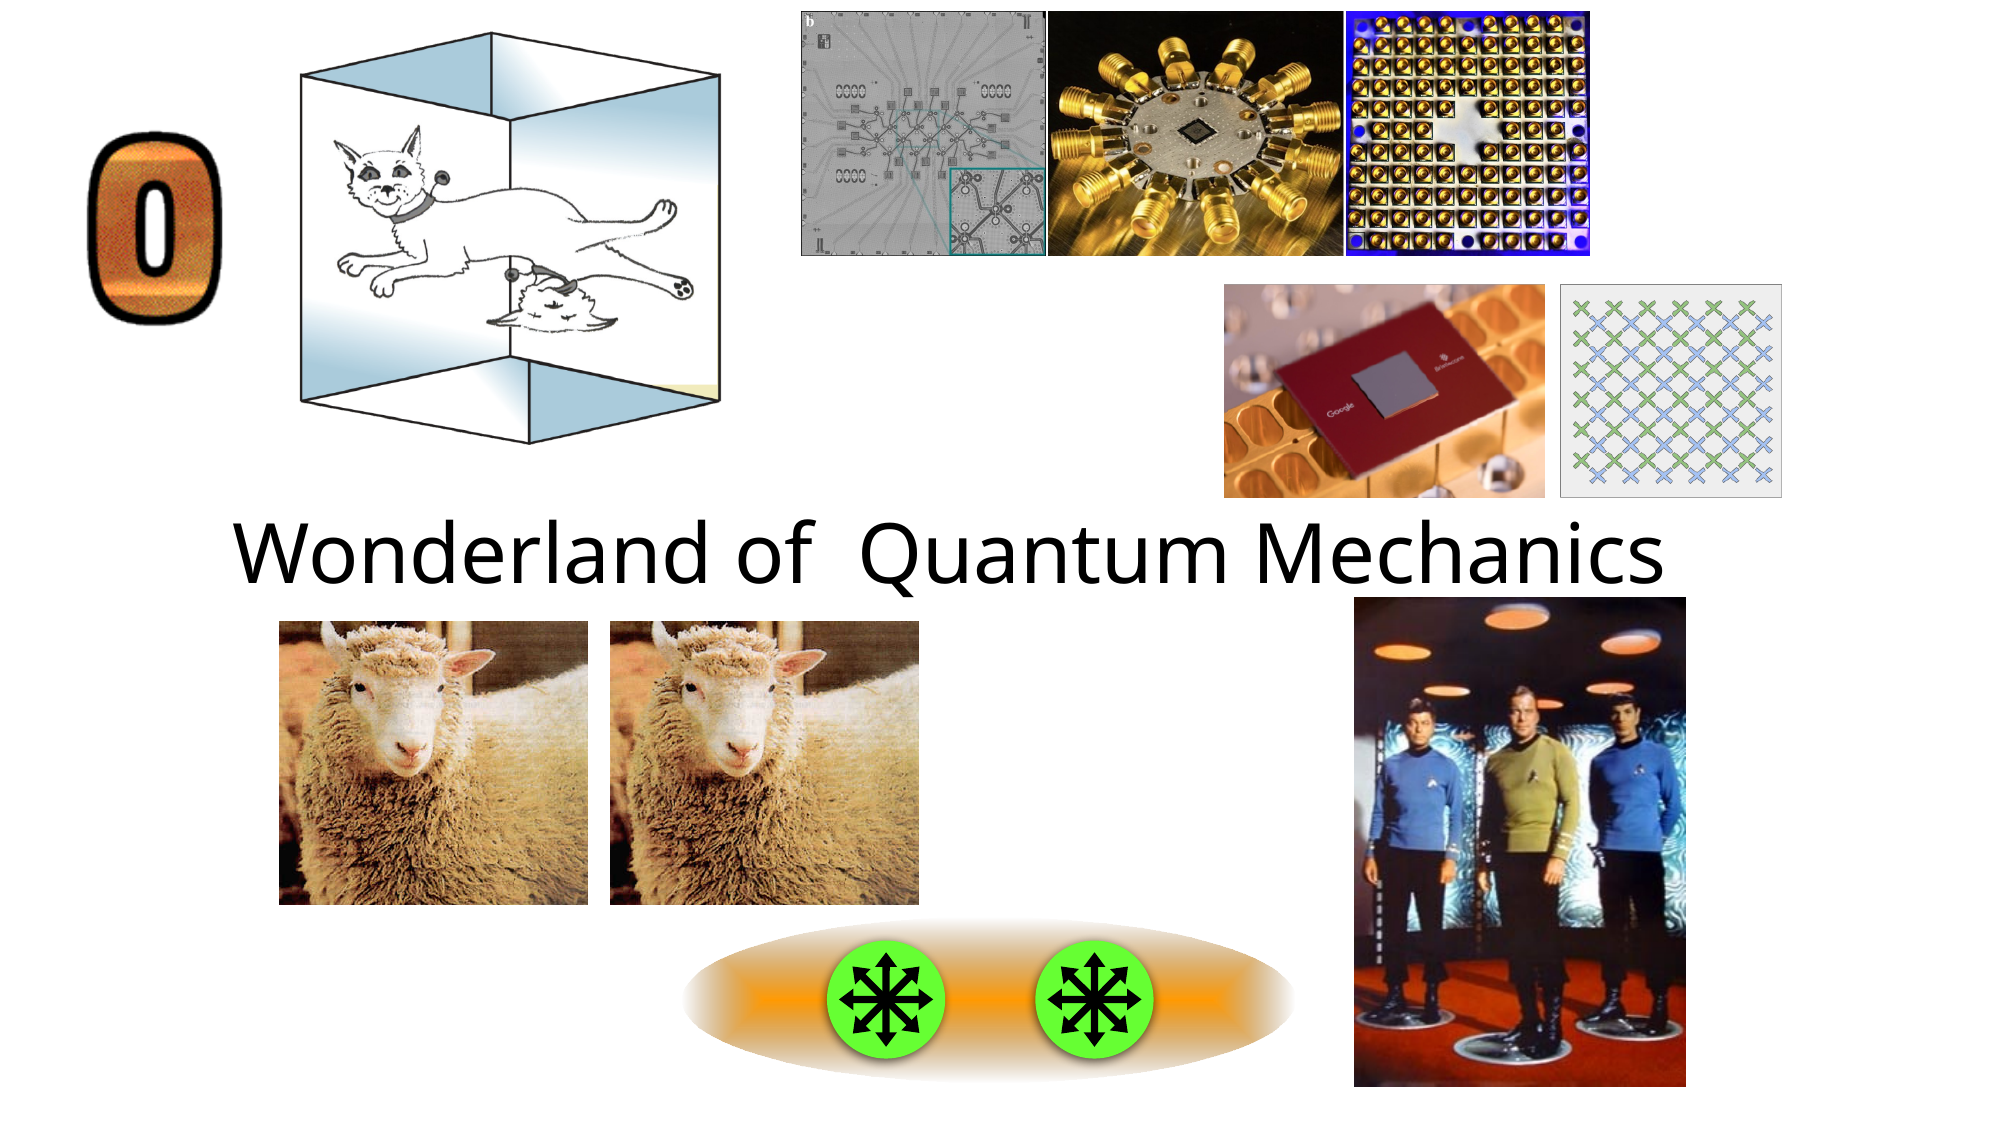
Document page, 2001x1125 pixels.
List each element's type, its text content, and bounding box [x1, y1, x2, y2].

picture [279, 621, 588, 906]
text_box Wonderland of Quantum Mechanics [217, 492, 1682, 608]
picture [1354, 597, 1686, 1087]
picture [610, 621, 919, 906]
picture [800, 11, 1590, 256]
picture [1224, 284, 1782, 498]
picture [70, 119, 240, 336]
picture [279, 9, 734, 445]
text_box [681, 916, 1296, 1083]
